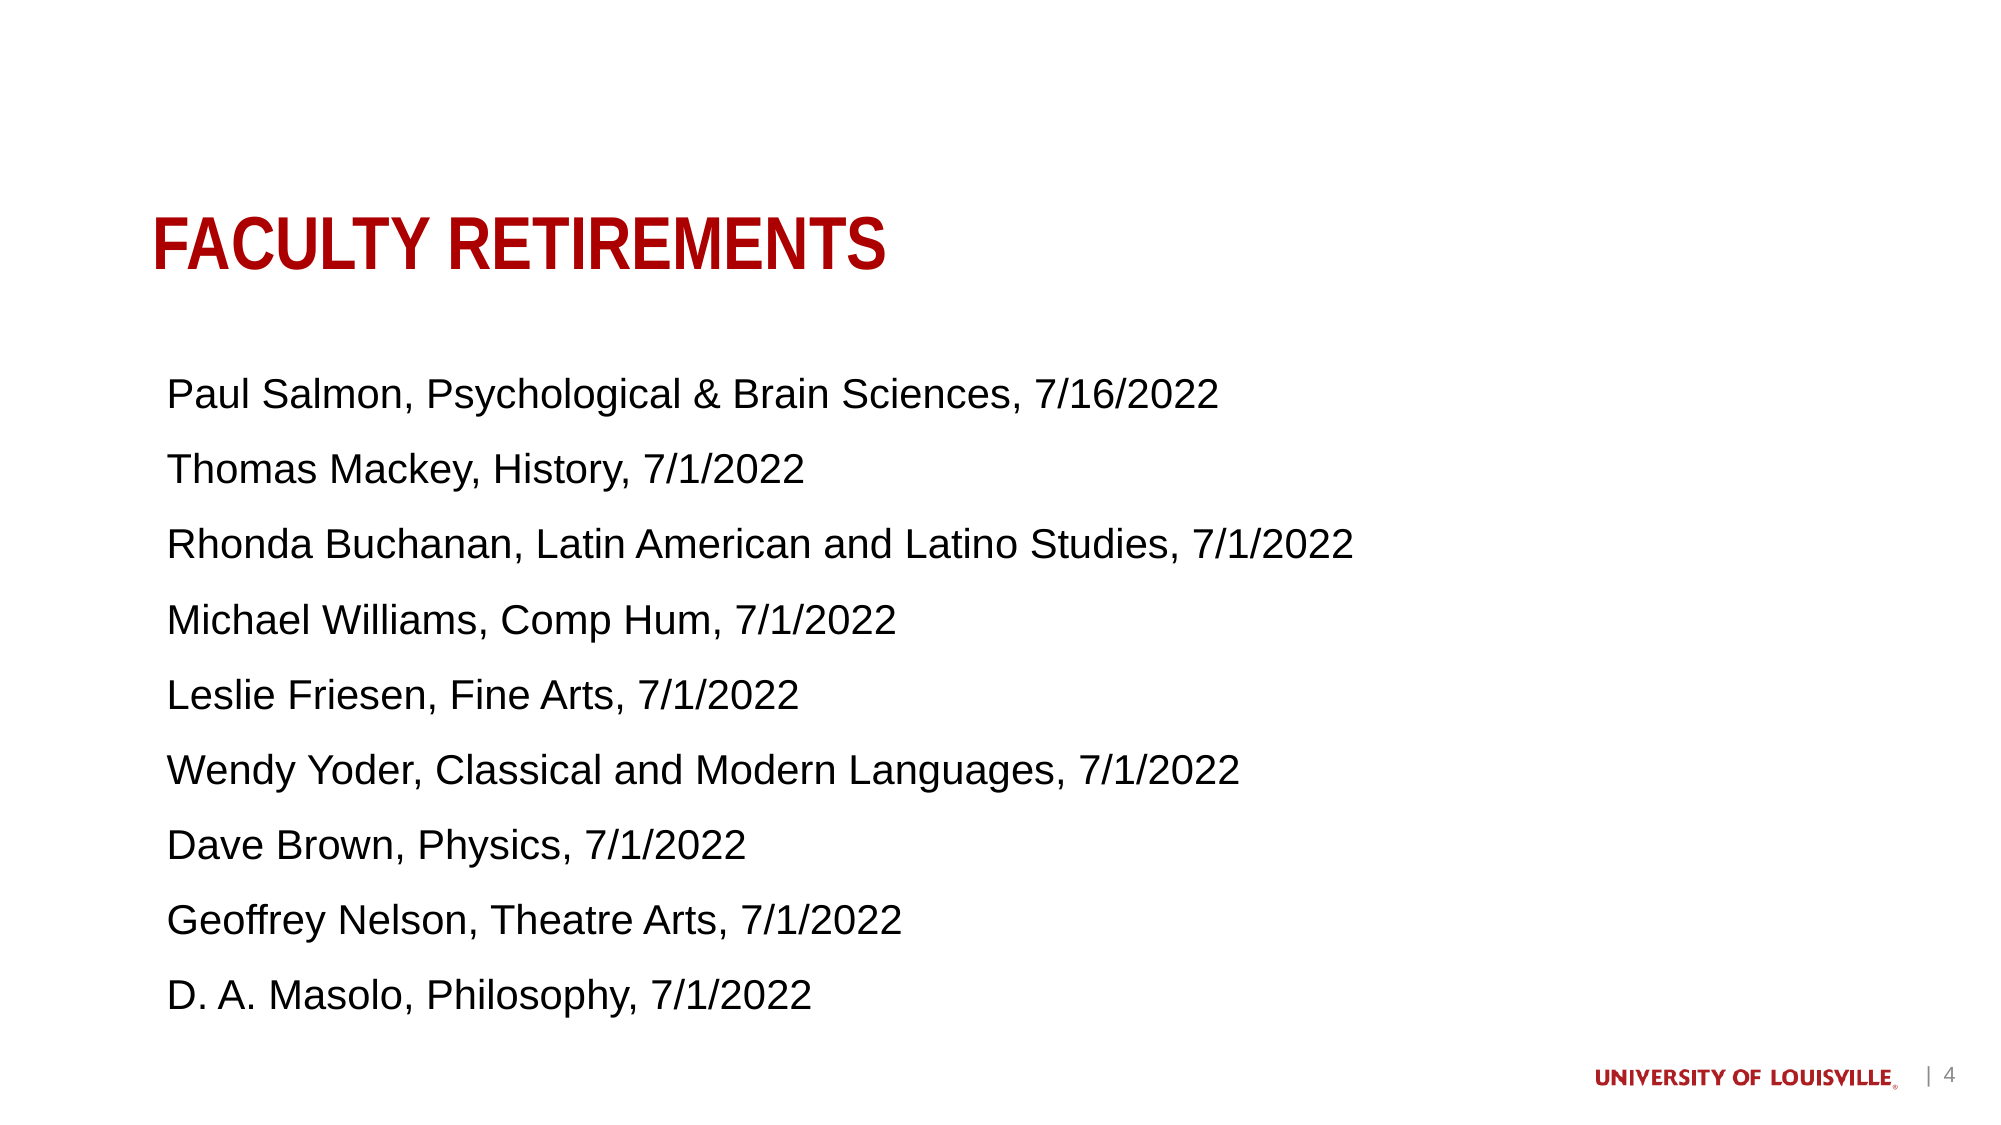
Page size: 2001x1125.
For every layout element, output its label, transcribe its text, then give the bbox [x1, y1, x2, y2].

list Paul Salmon, Psychological & Brain Sciences, 7/16/2022 Thomas Mackey, History, 7/1/2022 Rhonda Buchanan, Latin American and Latino Studies, 7/1/2022 Michael Williams, Comp Hum, 7/1/2022 Leslie Friesen, Fine Arts, 7/1/2022 Wendy Yoder, Classical and Modern Languages, 7/1/2022 Dave Brown, Physics, 7/1/2022 Geoffrey Nelson, Theatre Arts, 7/1/2022 D. A. Masolo, Philosophy, 7/1/2022 [114, 334, 1847, 1041]
slide_number | 4 [1520, 1044, 1971, 1105]
title FACULTY RETIREMENTS [137, 144, 1795, 335]
